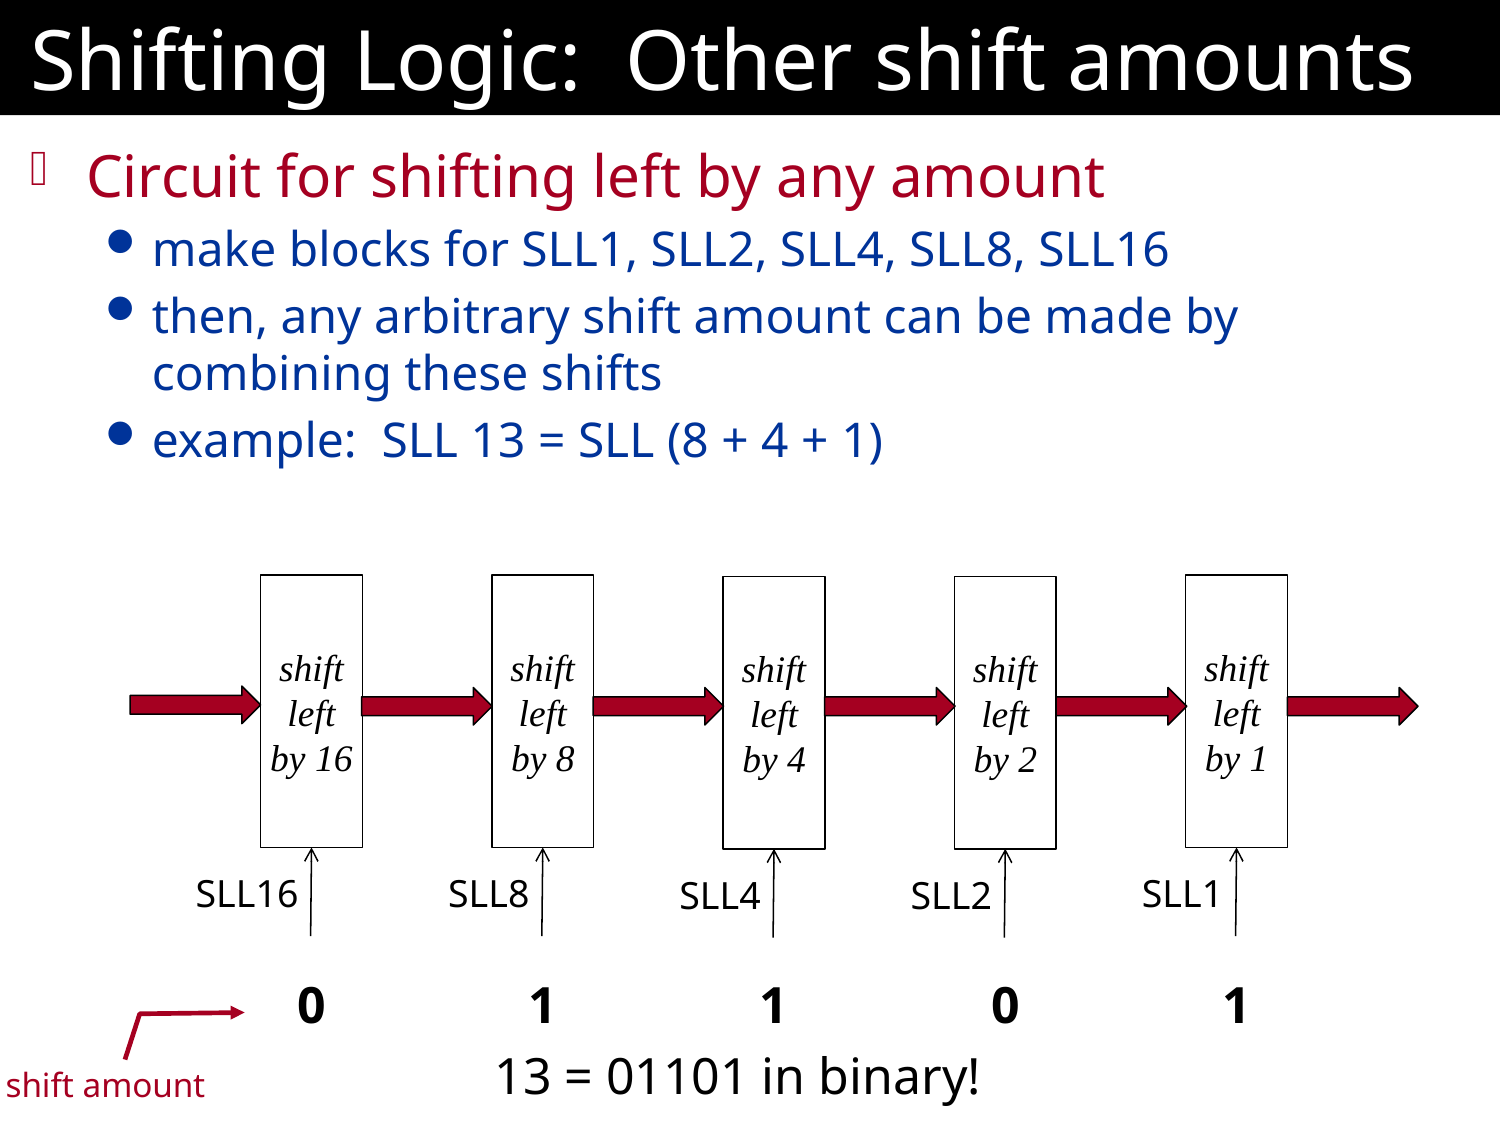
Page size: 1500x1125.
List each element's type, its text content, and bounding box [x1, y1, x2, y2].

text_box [282, 965, 1266, 1042]
list Circuit for shifting left by any amount make blocks for SLL1, SLL2, SLL4, SLL8, SLL16 then, any arbitrary shift amount can be made by combining these shifts example: SLL 13 = SLL (8 + 4 + 1) [0, 115, 1500, 726]
text_box [367, 696, 424, 716]
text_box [429, 574, 594, 937]
text_box [829, 696, 886, 716]
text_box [176, 574, 363, 937]
text_box [598, 696, 655, 716]
text_box [1060, 696, 1117, 716]
text_box [1291, 687, 1418, 726]
text_box 13 = 01101 in binary! [479, 1050, 996, 1113]
text_box [130, 695, 171, 715]
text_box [1122, 574, 1288, 937]
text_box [891, 576, 1057, 938]
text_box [0, 1012, 245, 1113]
title Shifting Logic: Other shift amounts [0, 0, 1500, 115]
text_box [660, 576, 826, 938]
